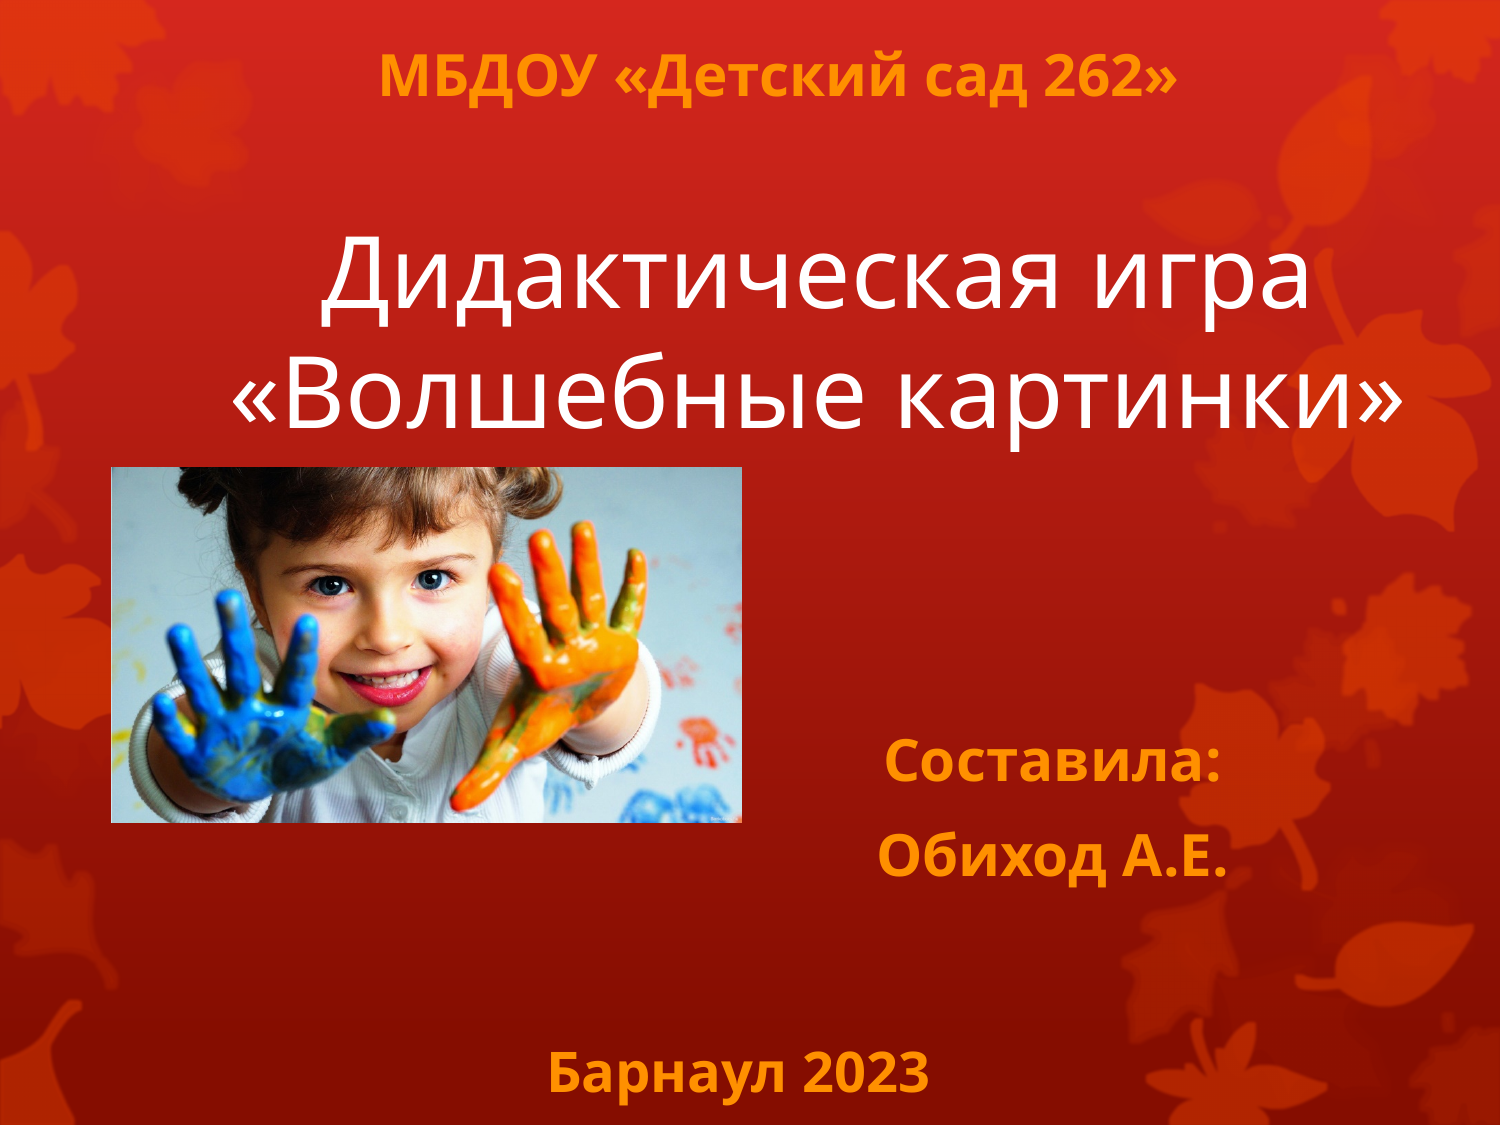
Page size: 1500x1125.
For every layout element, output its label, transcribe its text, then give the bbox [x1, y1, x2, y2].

text_box Барнаул 2023 [371, 1029, 1105, 1112]
text_box Составила: Обиход А.Е. [620, 716, 1500, 988]
title Дидактическая игра «Волшебные картинки» [139, 125, 1498, 457]
picture [110, 467, 742, 823]
subtitle МБДОУ «Детский сад 262» [194, 30, 1363, 173]
